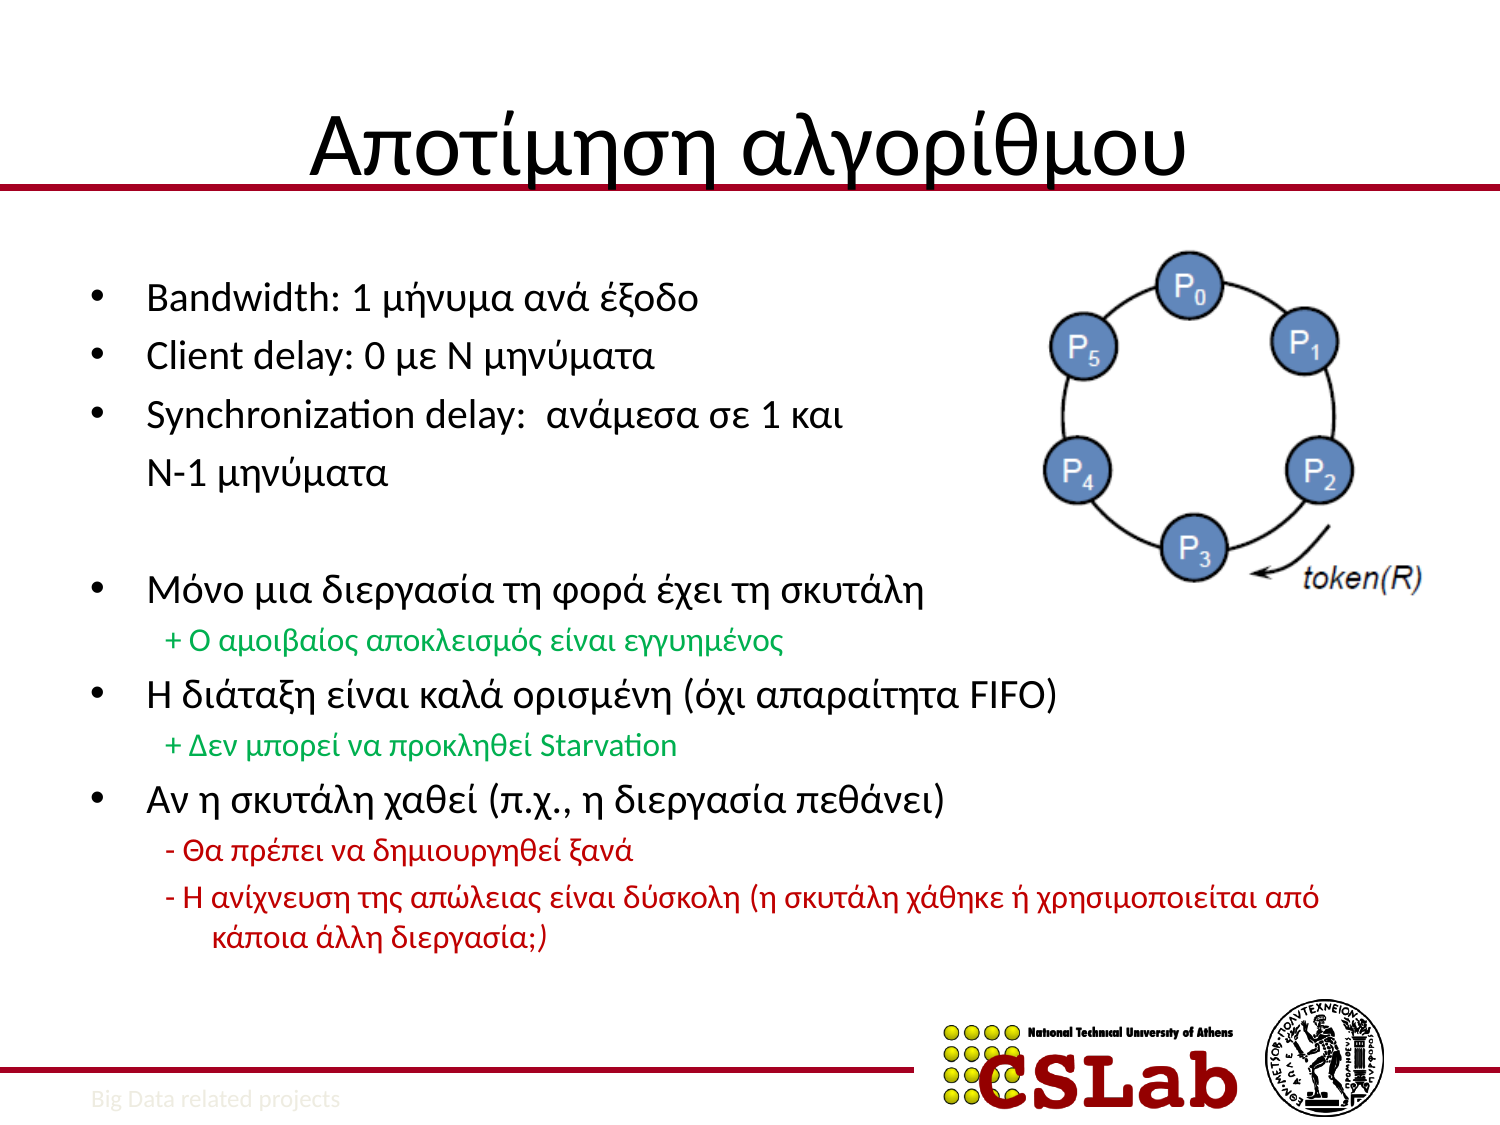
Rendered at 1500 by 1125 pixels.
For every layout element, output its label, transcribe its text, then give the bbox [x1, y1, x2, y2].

list Bandwidth: 1 μήνυμα ανά έξοδο Client delay: 0 με N μηνύματα Synchronization delay: ανάμεσα σε 1 και N-1 μηνύματα Μόνο μια διεργασία τη φορά έχει τη σκυτάλη + Ο αμοιβαίος αποκλεισμός είναι εγγυημένος Η διάταξη είναι καλά ορισμένη (όχι απαραίτητα FIFO) + Δεν μπορεί να προκληθεί Starvation Αν η σκυτάλη χαθεί (π.χ., η διεργασία πεθάνει) - Θα πρέπει να δημιουργηθεί ξανά - Η ανίχνευση της απώλειας είναι δύσκολη (η σκυτάλη χάθηκε ή χρησιμοποιείται από κάποια άλλη διεργασία;) [74, 262, 1426, 1006]
picture [997, 219, 1449, 630]
title Αποτίμηση αλγορίθμου [74, 44, 1426, 233]
picture [1265, 1006, 1384, 1117]
picture [937, 1022, 1243, 1118]
